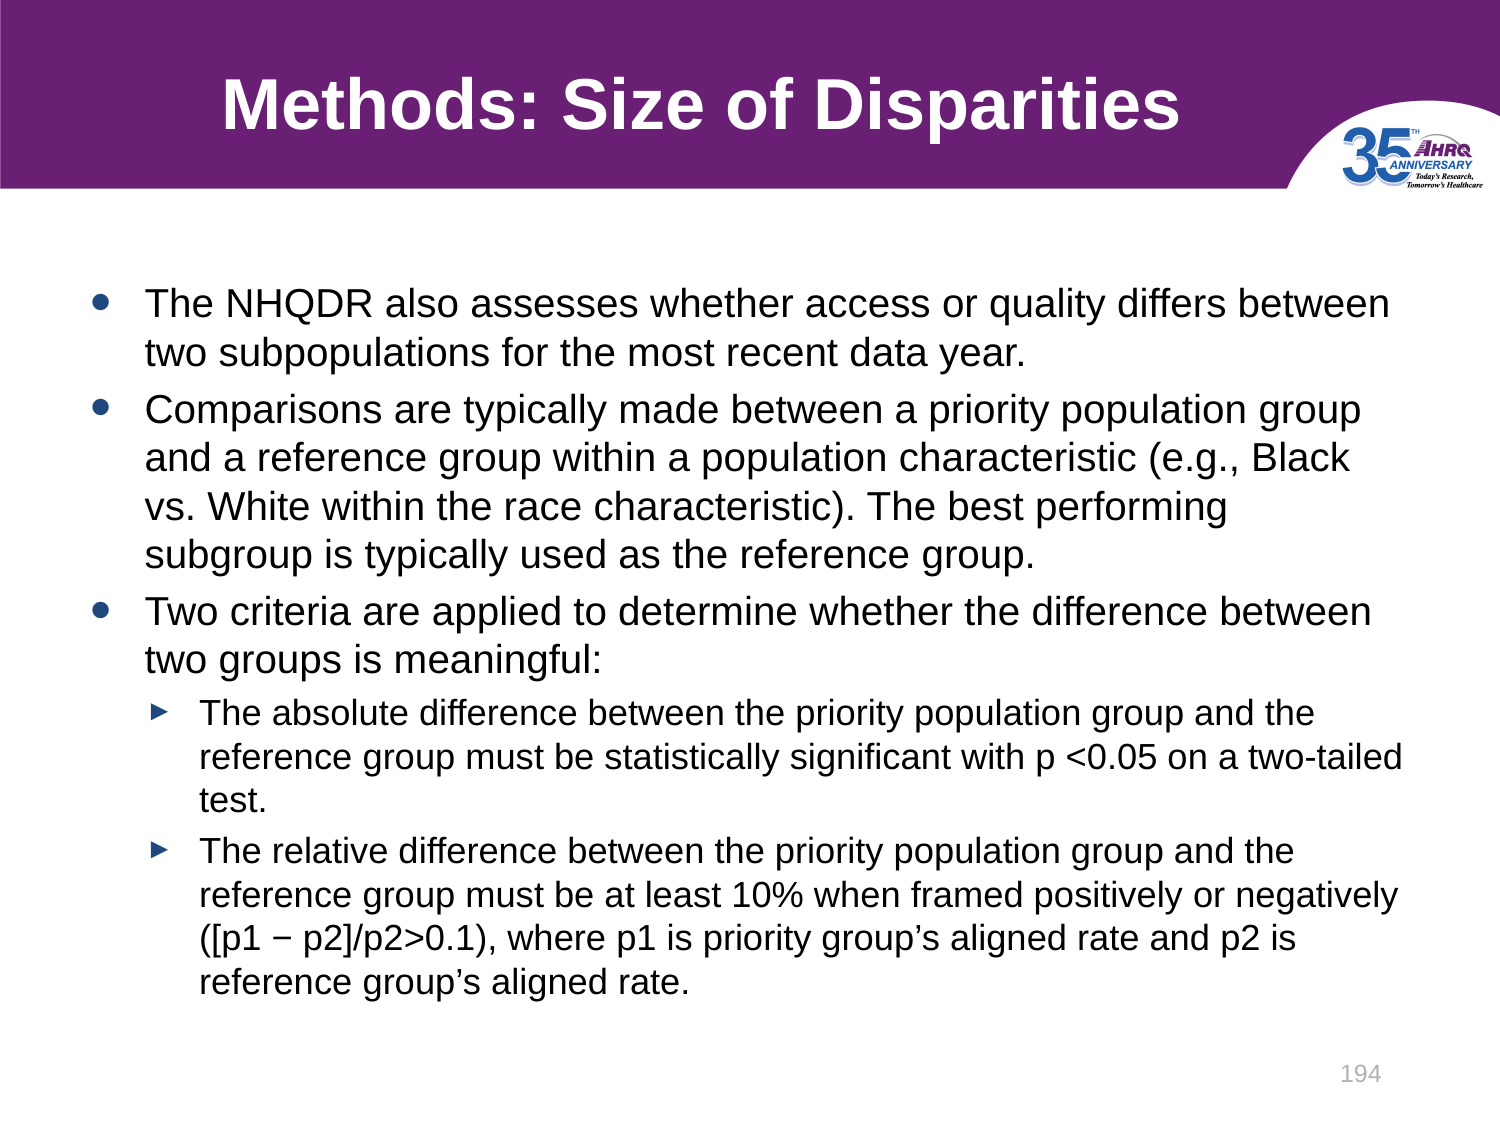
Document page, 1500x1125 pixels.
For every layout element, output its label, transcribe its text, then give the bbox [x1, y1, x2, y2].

list The NHQDR also assesses whether access or quality differs between two subpopulations for the most recent data year. Comparisons are typically made between a priority population group and a reference group within a population characteristic (e.g., Black vs. White within the race characteristic). The best performing subgroup is typically used as the reference group. Two criteria are applied to determine whether the difference between two groups is meaningful: The absolute difference between the priority population group and the reference group must be statistically significant with p <0.05 on a two-tailed test. The relative difference between the priority population group and the reference group must be at least 10% when framed positively or negatively ([p1 − p2]/p2>0.1), where p1 is priority group’s aligned rate and p2 is reference group’s aligned rate. [75, 270, 1425, 1013]
title Methods: Size of Disparities [206, 50, 1294, 152]
slide_number 194 [1059, 1042, 1397, 1103]
picture [0, 0, 1500, 1125]
